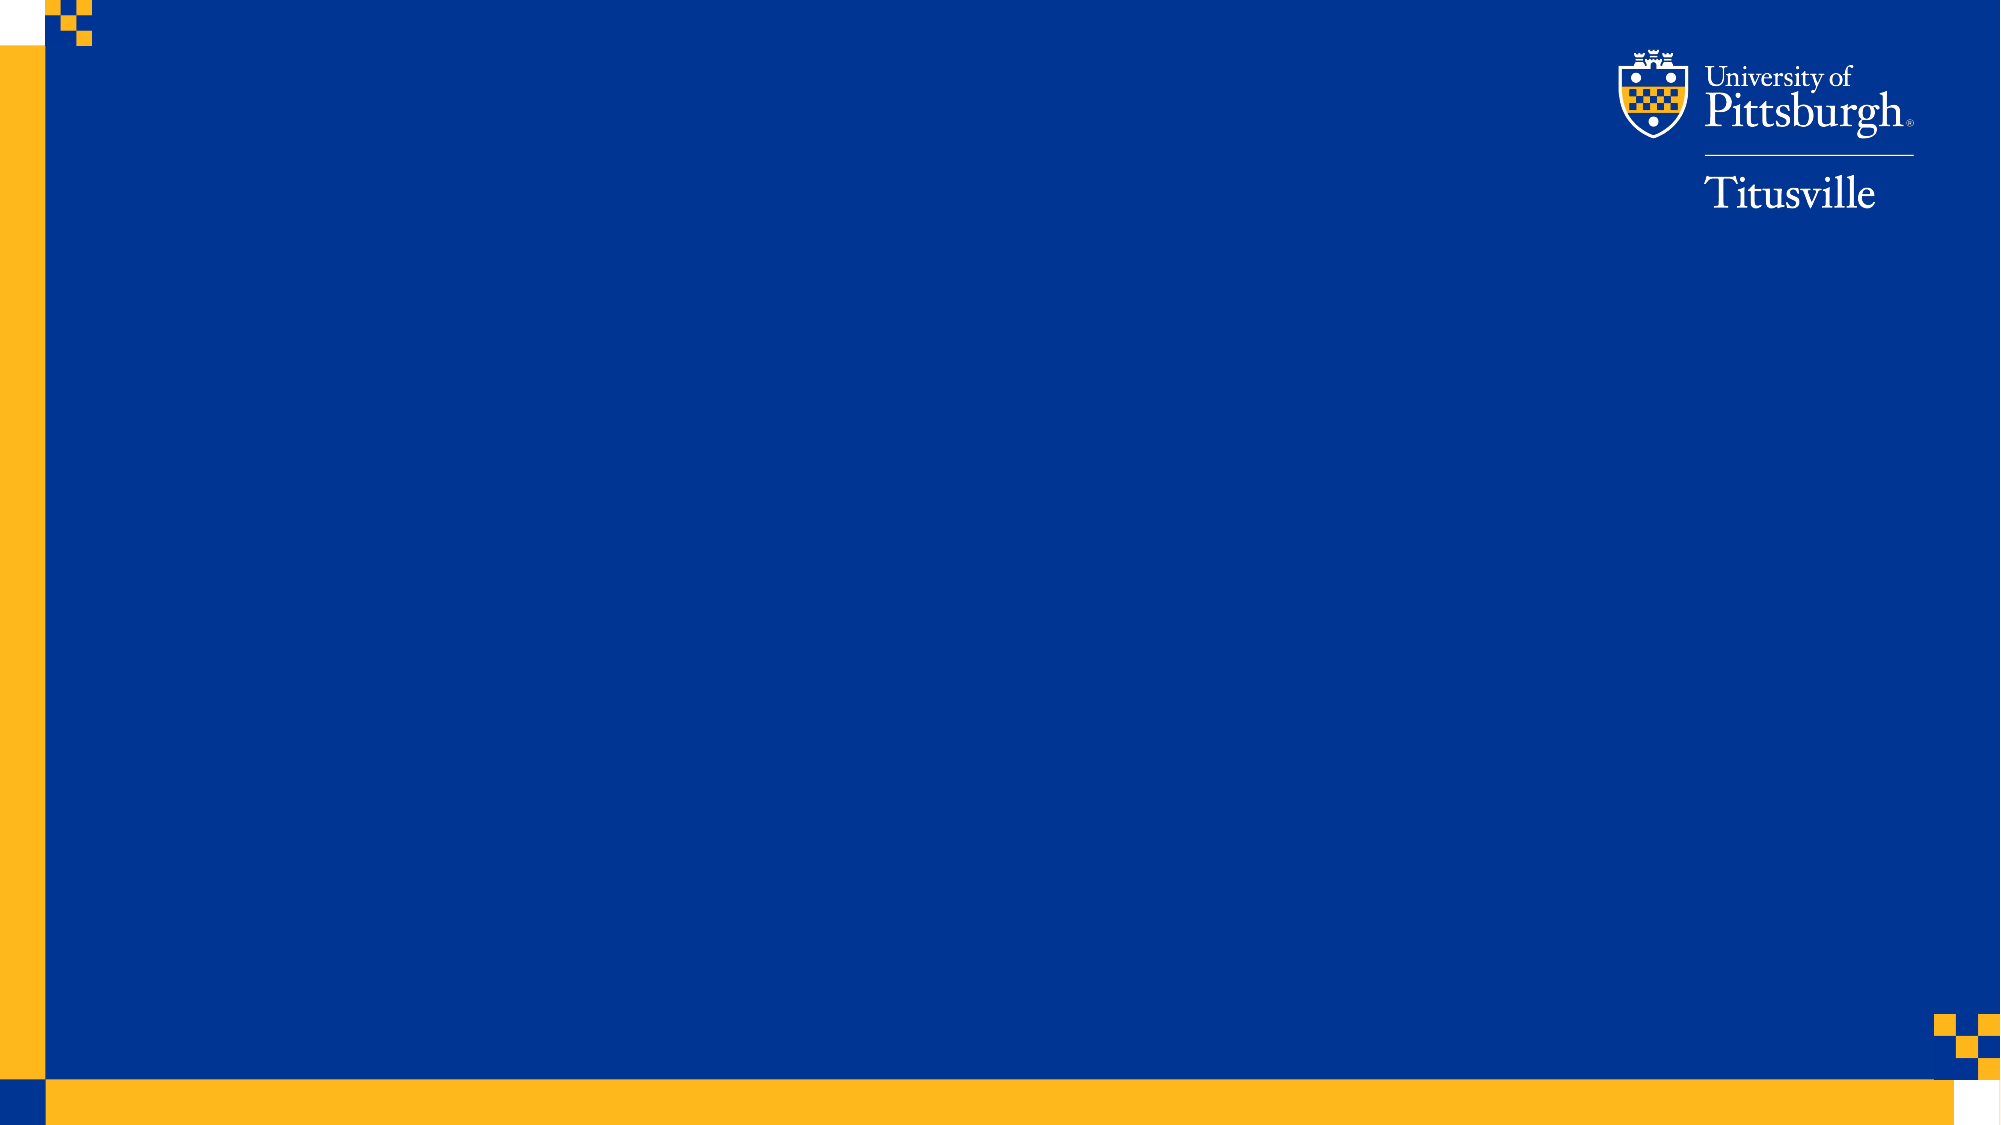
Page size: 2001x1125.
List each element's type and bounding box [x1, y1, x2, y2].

picture [45, 0, 92, 46]
picture [1600, 38, 1935, 227]
picture [1934, 1014, 2000, 1080]
